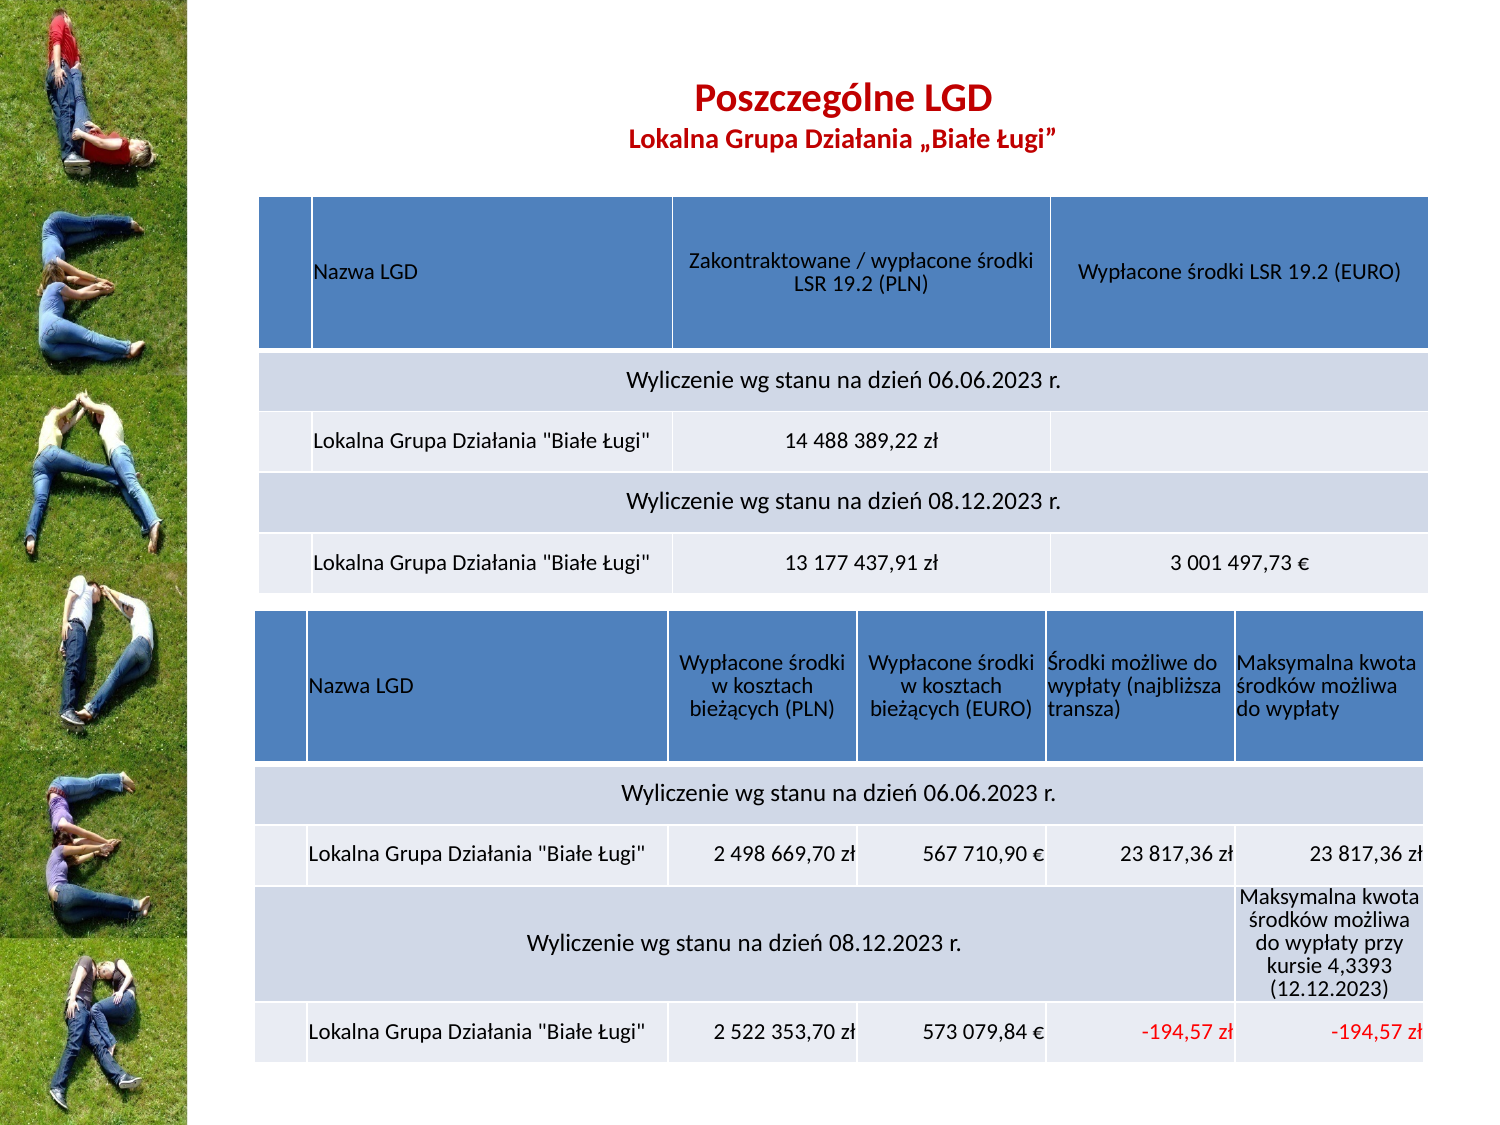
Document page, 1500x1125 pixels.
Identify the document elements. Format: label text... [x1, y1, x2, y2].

title Poszczególne LGD Lokalna Grupa Działania „Białe Ługi” [198, 18, 1489, 197]
table_header Zakontraktowane / wypłacone środki LSR 19.2 (PLN) [673, 197, 1050, 348]
table_cell Lokalna Grupa Działania "Białe Ługi" [313, 412, 672, 471]
table_cell 567 710,90 € [858, 826, 1045, 885]
table_cell Wyliczenie wg stanu na dzień 08.12.2023 r. [255, 887, 1234, 1001]
table_header Wypłacone środki LSR 19.2 (EURO) [1051, 197, 1428, 348]
table_cell Wyliczenie wg stanu na dzień 06.06.2023 r. [255, 767, 1423, 824]
table_cell [255, 1003, 306, 1062]
table_cell 573 079,84 € [858, 1003, 1045, 1062]
table_cell 23 817,36 zł [1047, 826, 1234, 885]
table_cell Wyliczenie wg stanu na dzień 08.12.2023 r. [259, 473, 1428, 532]
table_cell -194,57 zł [1236, 1003, 1423, 1062]
table_cell 13 177 437,91 zł [673, 534, 1050, 593]
table_header Wypłacone środki w kosztach bieżących (EURO) [858, 611, 1045, 761]
table_cell Lokalna Grupa Działania "Białe Ługi" [313, 534, 672, 593]
table_header Nazwa LGD [308, 611, 667, 761]
table_cell [255, 826, 306, 885]
table_header [255, 611, 306, 761]
table_cell [259, 412, 311, 471]
table_cell 2 498 669,70 zł [669, 826, 856, 885]
table_header Wypłacone środki w kosztach bieżących (PLN) [669, 611, 856, 761]
table_header Maksymalna kwota środków możliwa do wypłaty [1236, 611, 1423, 761]
table_cell Maksymalna kwota środków możliwa do wypłaty przy kursie 4,3393 (12.12.2023) [1236, 887, 1423, 1001]
table_header Środki możliwe do wypłaty (najbliższa transza) [1047, 611, 1234, 761]
table_cell Wyliczenie wg stanu na dzień 06.06.2023 r. [259, 353, 1428, 411]
table_cell 2 522 353,70 zł [669, 1003, 856, 1062]
table_cell -194,57 zł [1047, 1003, 1234, 1062]
table_header Nazwa LGD [313, 197, 672, 348]
table_cell 3 001 497,73 € [1051, 534, 1428, 593]
table_cell 23 817,36 zł [1236, 826, 1423, 885]
table_cell 14 488 389,22 zł [673, 412, 1050, 471]
table_header [259, 197, 311, 348]
table_cell Lokalna Grupa Działania "Białe Ługi" [308, 826, 667, 885]
table_cell Lokalna Grupa Działania "Białe Ługi" [308, 1003, 667, 1062]
table_cell [1051, 412, 1428, 471]
table_cell [259, 534, 311, 593]
picture [0, 0, 188, 1125]
